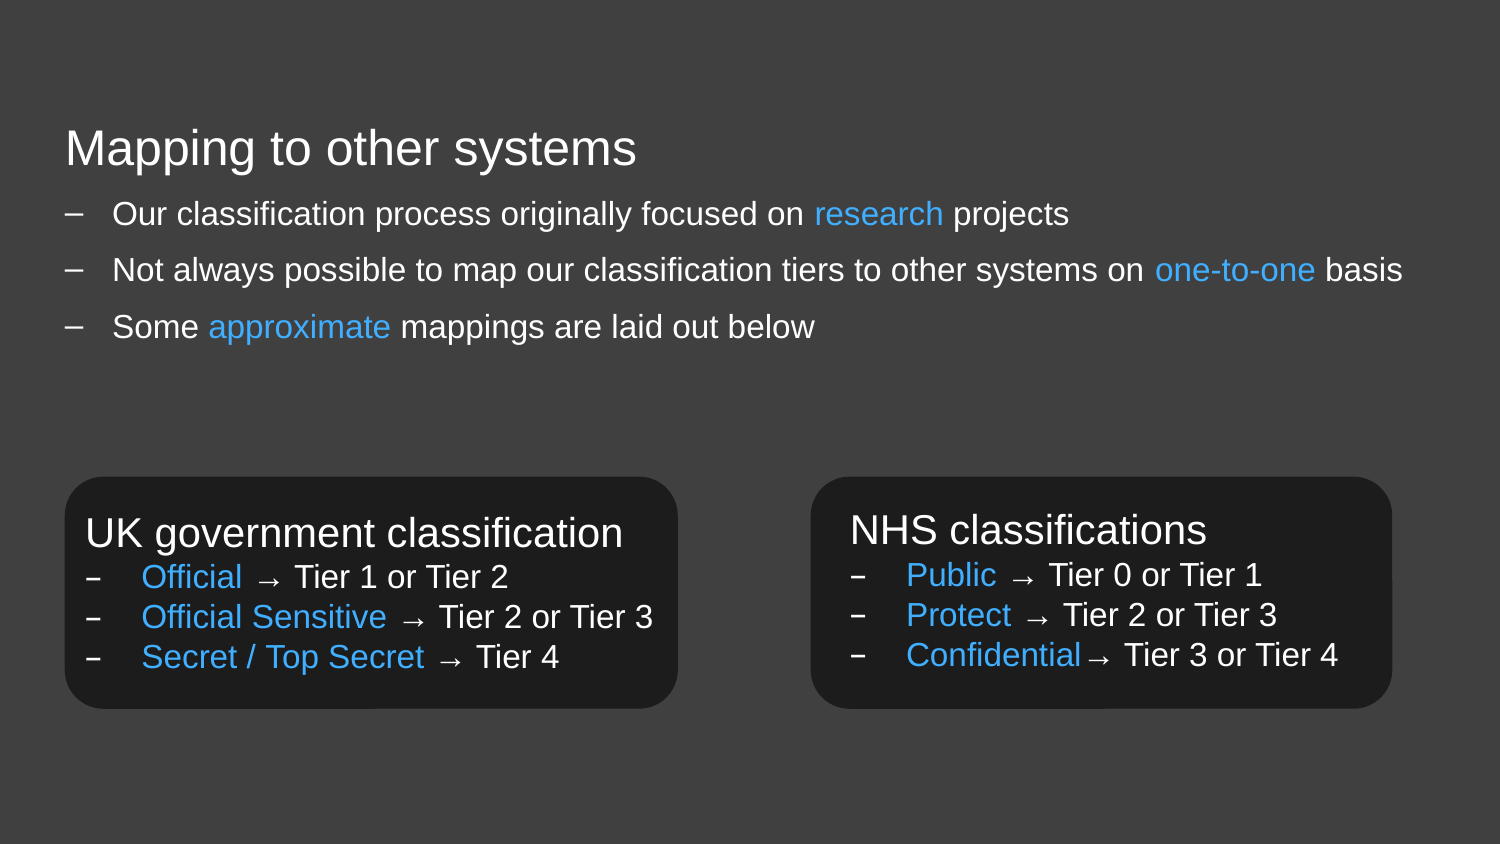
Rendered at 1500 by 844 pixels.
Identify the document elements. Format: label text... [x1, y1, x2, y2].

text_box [810, 476, 1393, 709]
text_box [64, 476, 679, 709]
list Mapping to other systems Our classification process originally focused on research projects Not always possible to map our classification tiers to other systems on one-to-one basis Some approximate mappings are laid out below [64, 115, 1436, 388]
